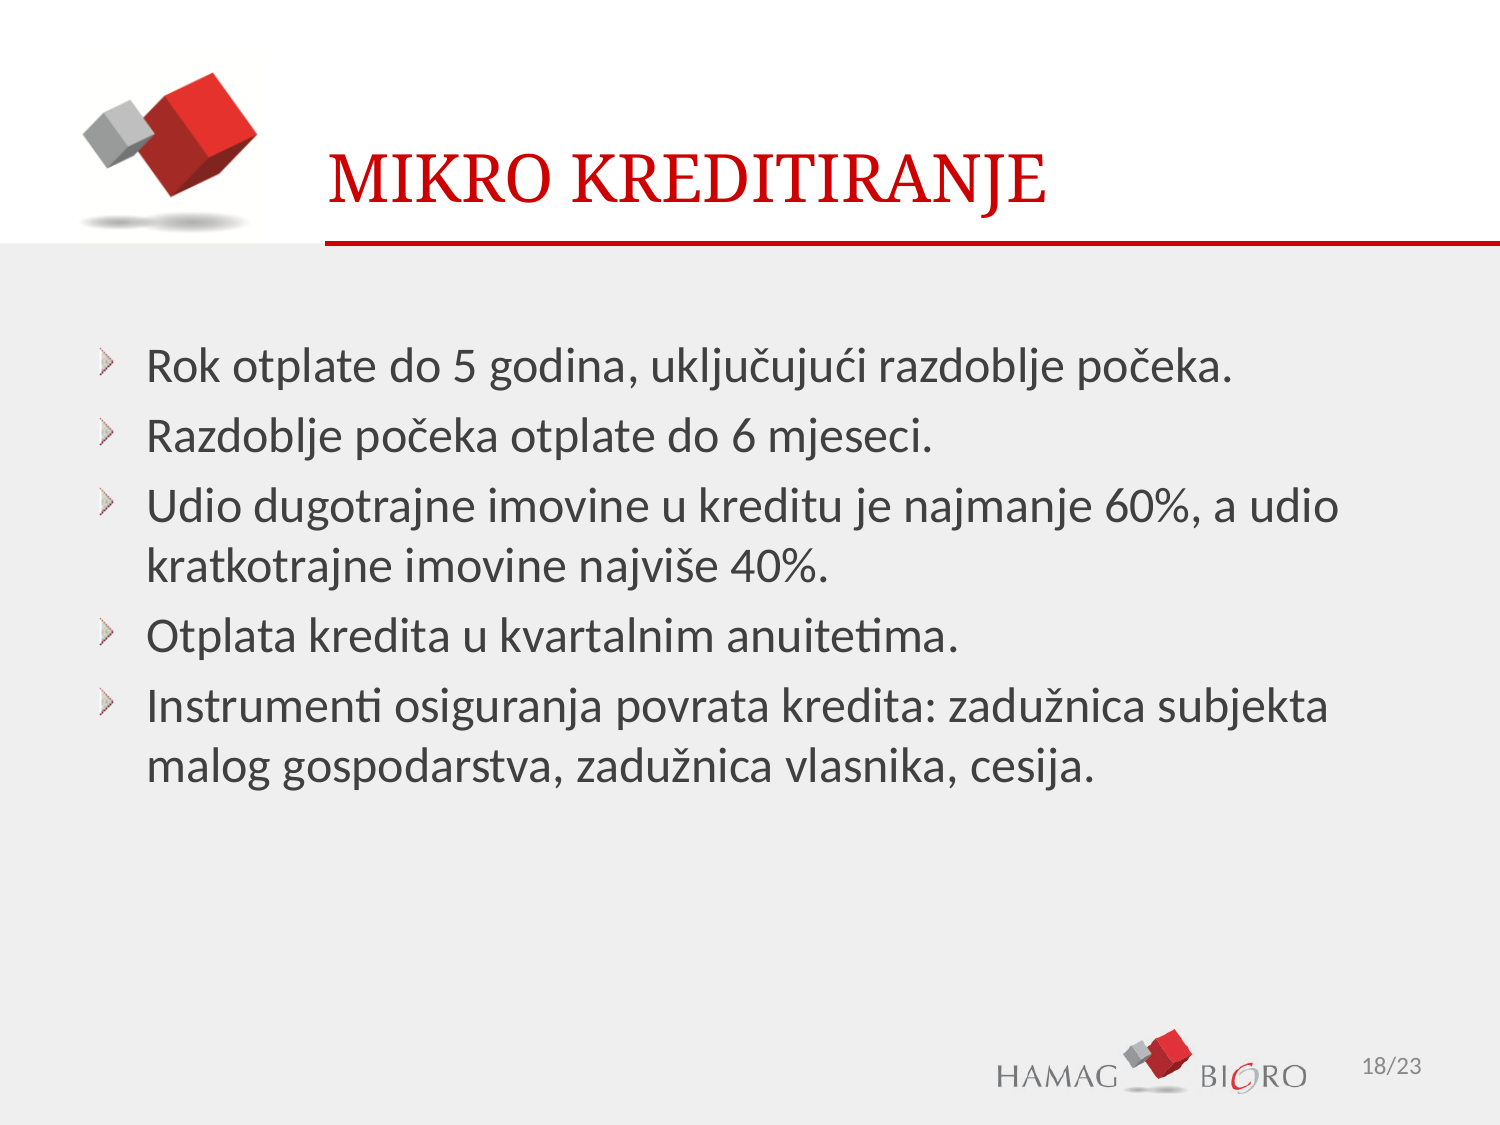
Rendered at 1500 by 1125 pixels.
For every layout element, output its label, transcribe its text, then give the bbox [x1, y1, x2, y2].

picture [90, 684, 126, 720]
picture [90, 344, 126, 380]
list Rok otplate do 5 godina, uključujući razdoblje počeka. Razdoblje počeka otplate do 6 mjeseci. Udio dugotrajne imovine u kreditu je najmanje 60%, a udio kratkotrajne imovine najviše 40%. Otplata kredita u kvartalnim anuitetima. Instrumenti osiguranja povrata kredita: zadužnica subjekta malog gospodarstva, zadužnica vlasnika, cesija. [74, 324, 1426, 1001]
picture [90, 484, 126, 520]
picture [90, 614, 126, 650]
title MIKRO KREDITIRANJE [312, 116, 1500, 235]
picture [76, 54, 266, 243]
picture [90, 414, 126, 450]
